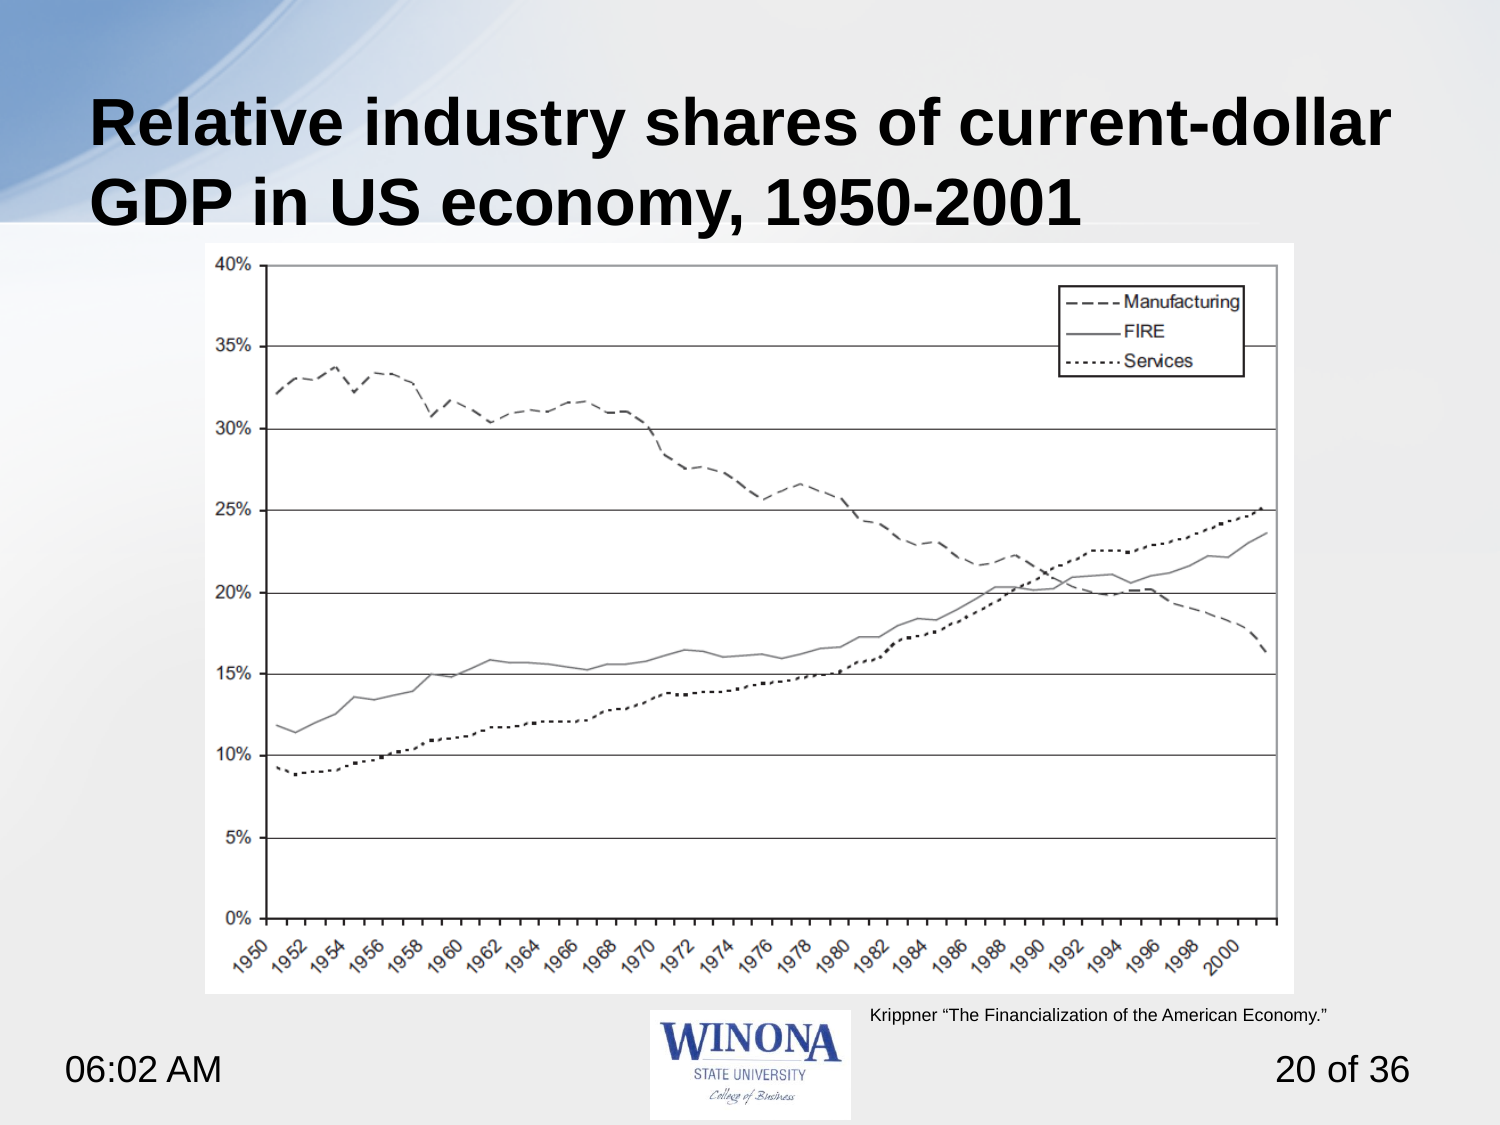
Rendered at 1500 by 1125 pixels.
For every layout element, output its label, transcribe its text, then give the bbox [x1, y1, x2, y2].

title Relative industry shares of current-dollar GDP in US economy, 1950-2001 [75, 58, 1425, 247]
picture [0, 0, 1500, 1125]
list Krippner “The Financialization of the American Economy.” [854, 996, 1368, 1034]
